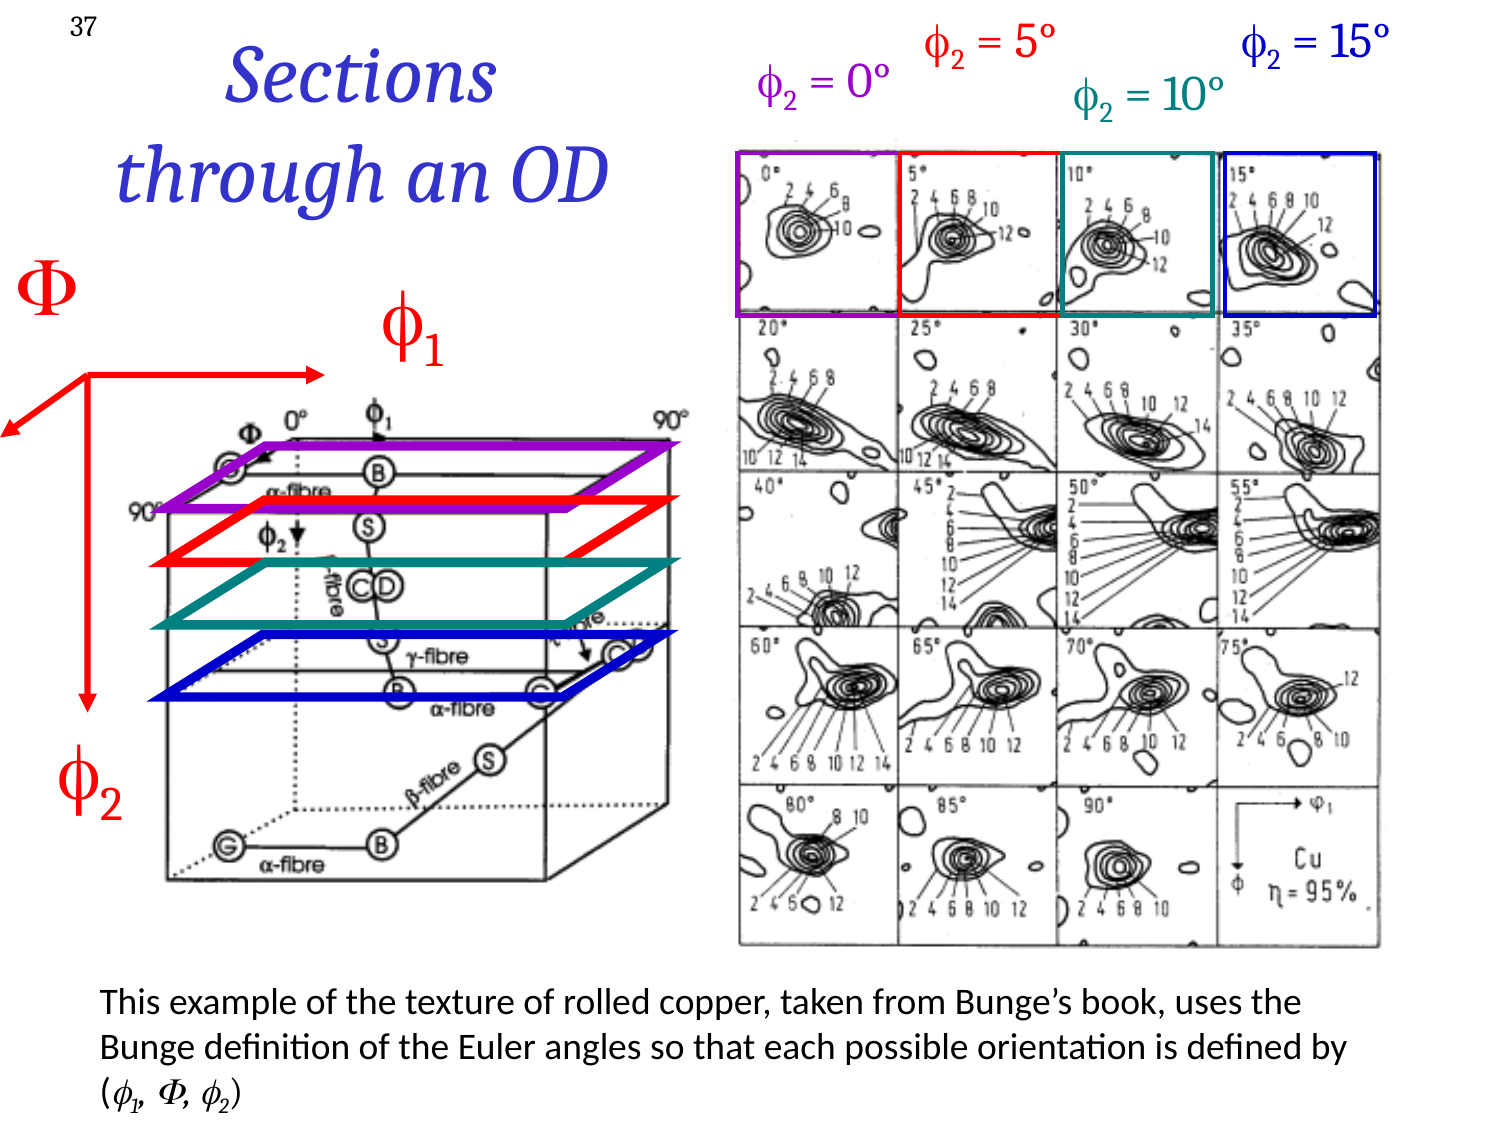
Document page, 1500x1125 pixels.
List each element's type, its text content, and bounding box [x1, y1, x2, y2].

text_box f2 = 5° [910, 0, 1072, 83]
text_box [88, 368, 325, 382]
title Sections through an OD [87, 24, 638, 213]
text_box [112, 387, 705, 894]
text_box f2 [42, 709, 107, 838]
text_box [81, 374, 94, 709]
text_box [712, 140, 1394, 952]
slide_number 37 [0, 0, 113, 51]
text_box f2 = 0° [742, 40, 907, 124]
text_box f2 = 10° [1058, 53, 1241, 137]
text_box f2 = 15° [1226, 0, 1406, 83]
text_box F [0, 224, 94, 340]
text_box f1 [367, 255, 458, 384]
text_box This example of the texture of rolled copper, taken from Bunge’s book, uses the Bunge definition of the Euler angles so that each possible orientation is defined by (f1, , f2) [84, 969, 1400, 1125]
text_box [0, 375, 87, 438]
